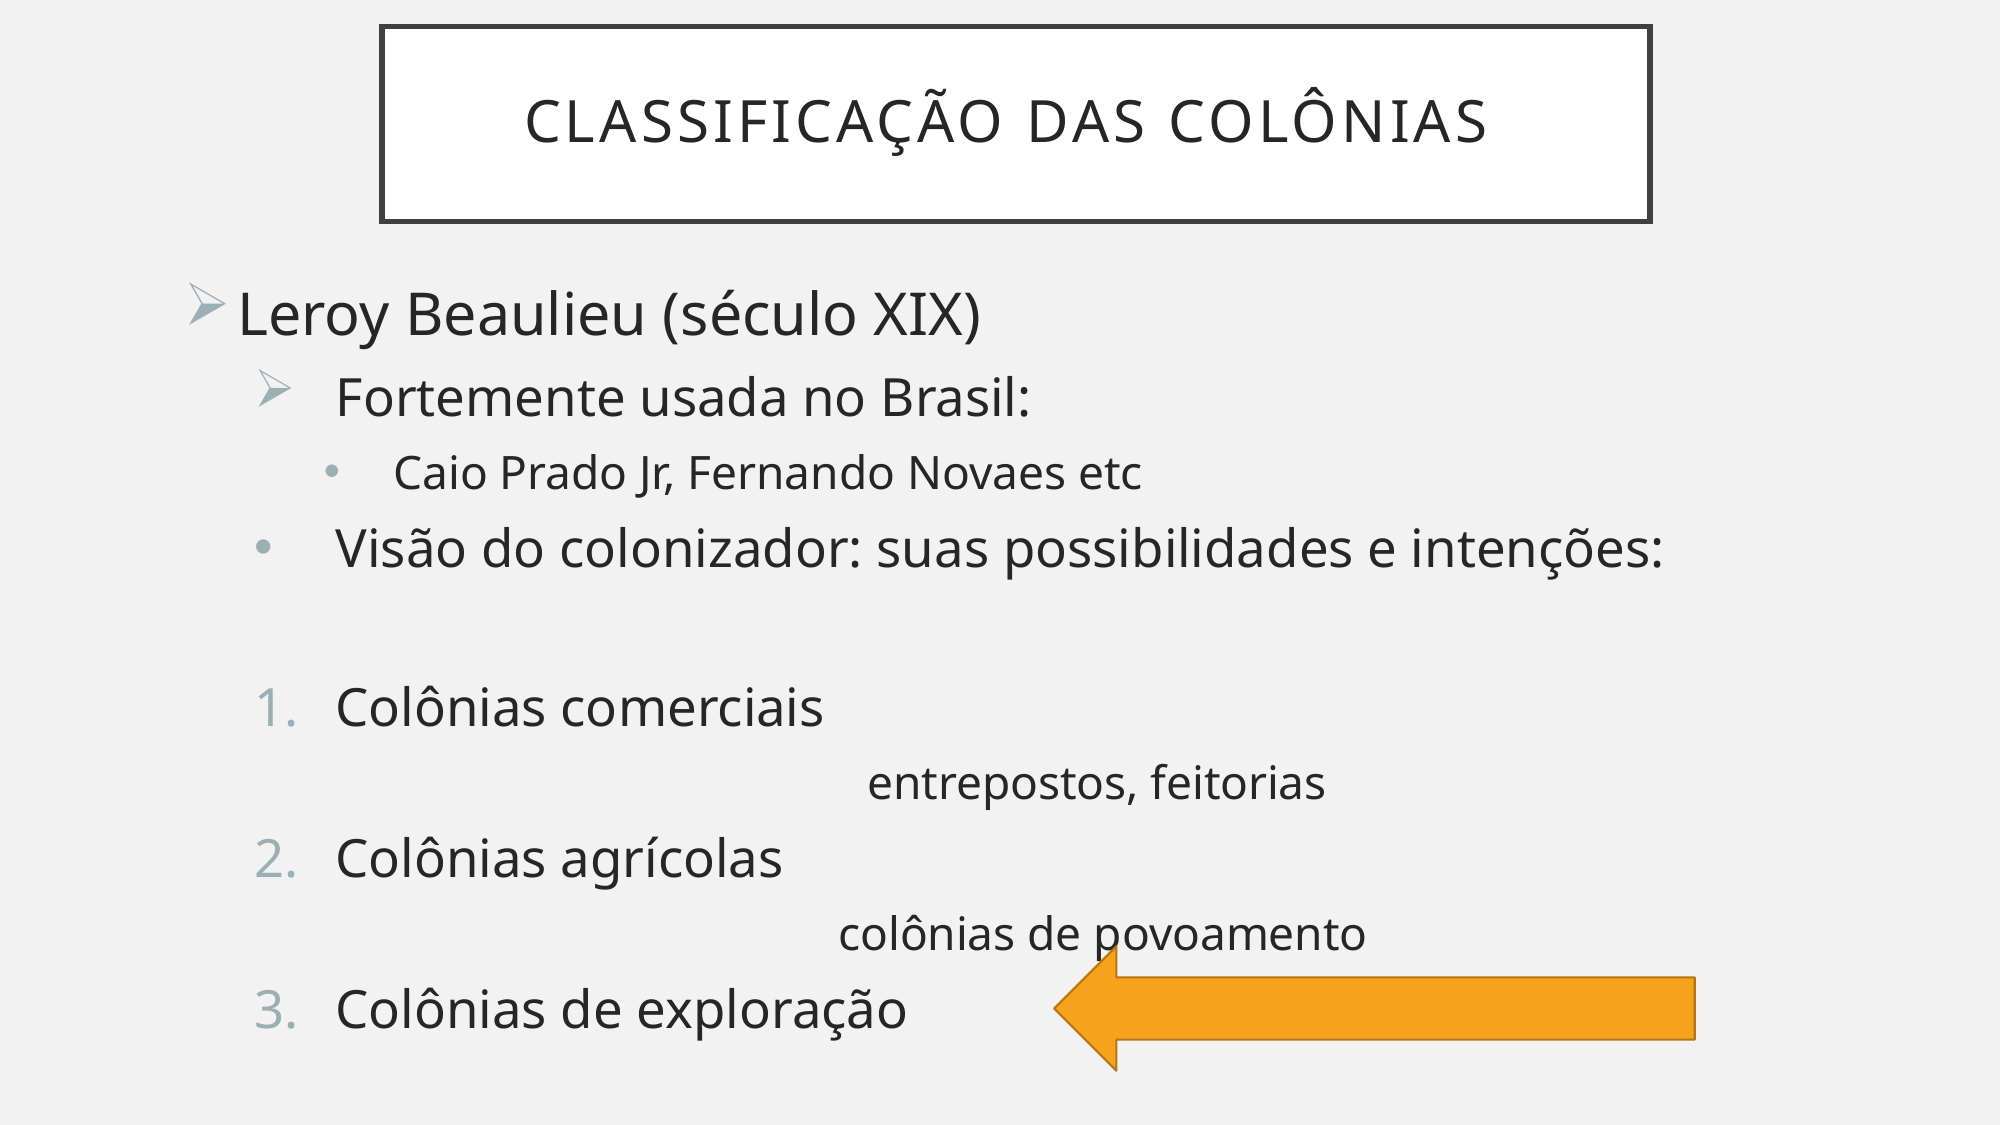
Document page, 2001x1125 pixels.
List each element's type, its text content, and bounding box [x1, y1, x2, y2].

text_box [1053, 945, 1696, 1072]
title Classificação das colônias [379, 24, 1653, 224]
list Leroy Beaulieu (século XIX) Fortemente usada no Brasil: Caio Prado Jr, Fernando Novaes etc Visão do colonizador: suas possibilidades e intenções: Colônias comerciais entrepostos, feitorias Colônias agrícolas colônias de povoamento Colônias de exploração [169, 268, 1886, 1050]
